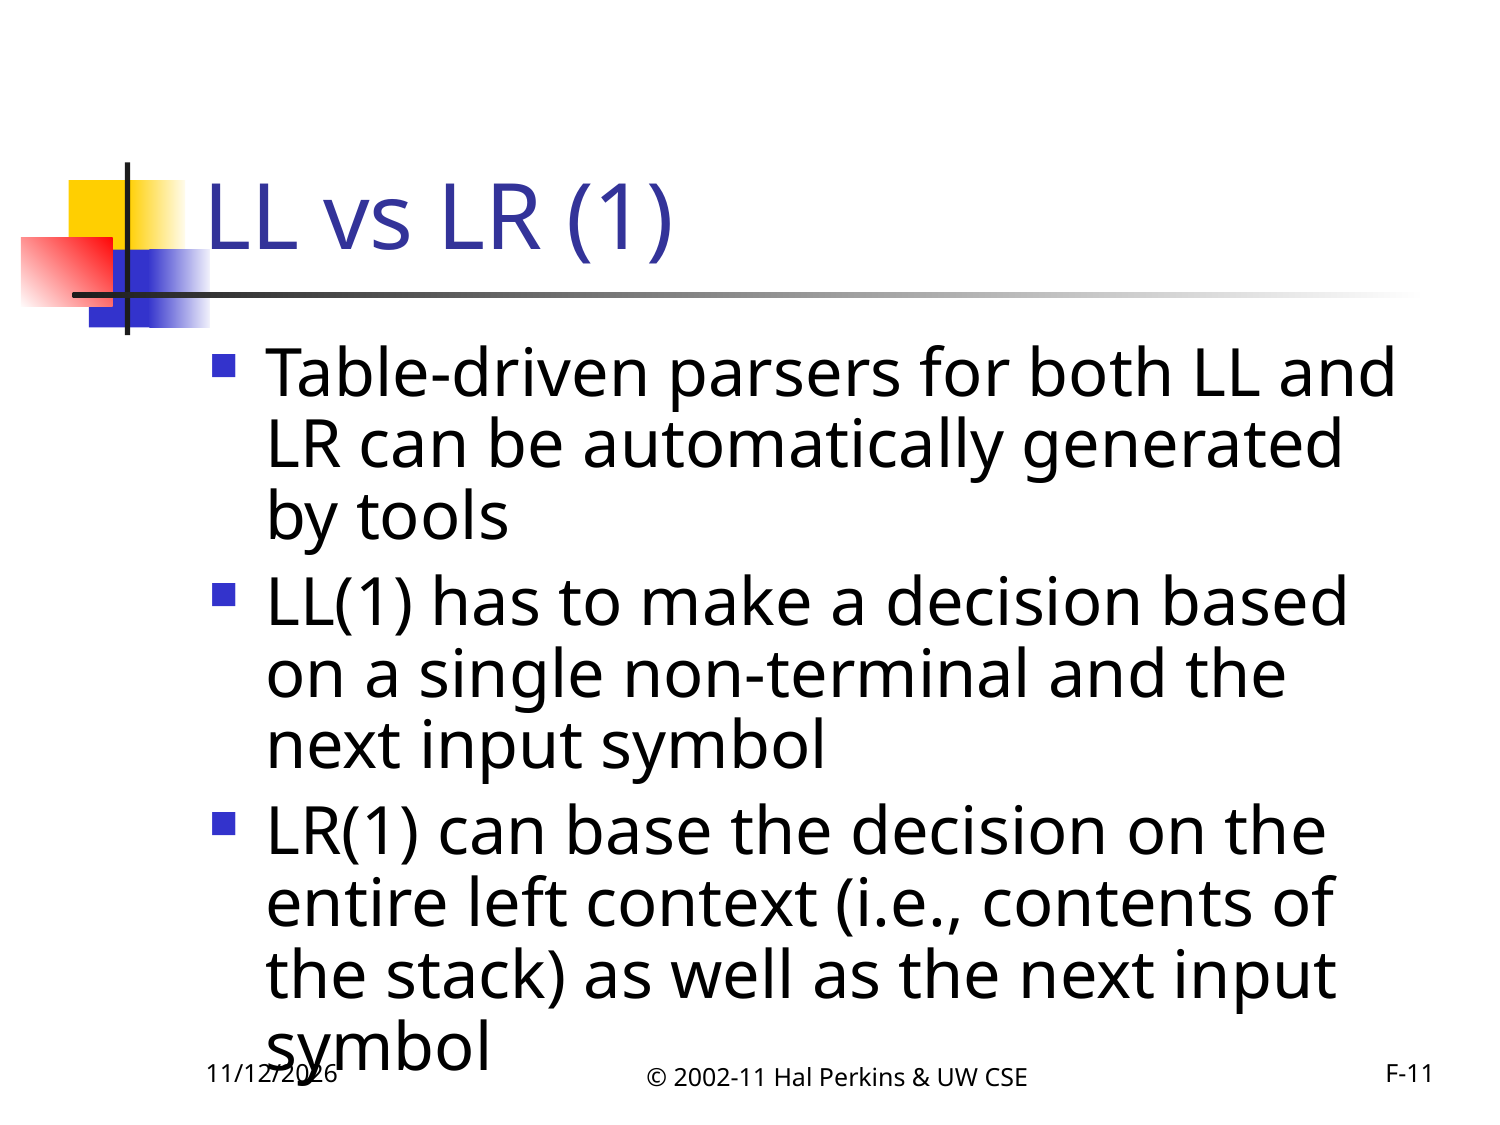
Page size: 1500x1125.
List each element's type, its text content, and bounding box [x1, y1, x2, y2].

title LL vs LR (1) [188, 35, 1468, 275]
footer © 2002-11 Hal Perkins & UW CSE [599, 1023, 1076, 1100]
slide_number F-11 [1137, 1023, 1451, 1100]
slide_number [190, 1023, 504, 1100]
list Table-driven parsers for both LL and LR can be automatically generated by tools LL(1) has to make a decision based on a single non-terminal and the next input symbol LR(1) can base the decision on the entire left context (i.e., contents of the stack) as well as the next input symbol [193, 331, 1450, 1006]
